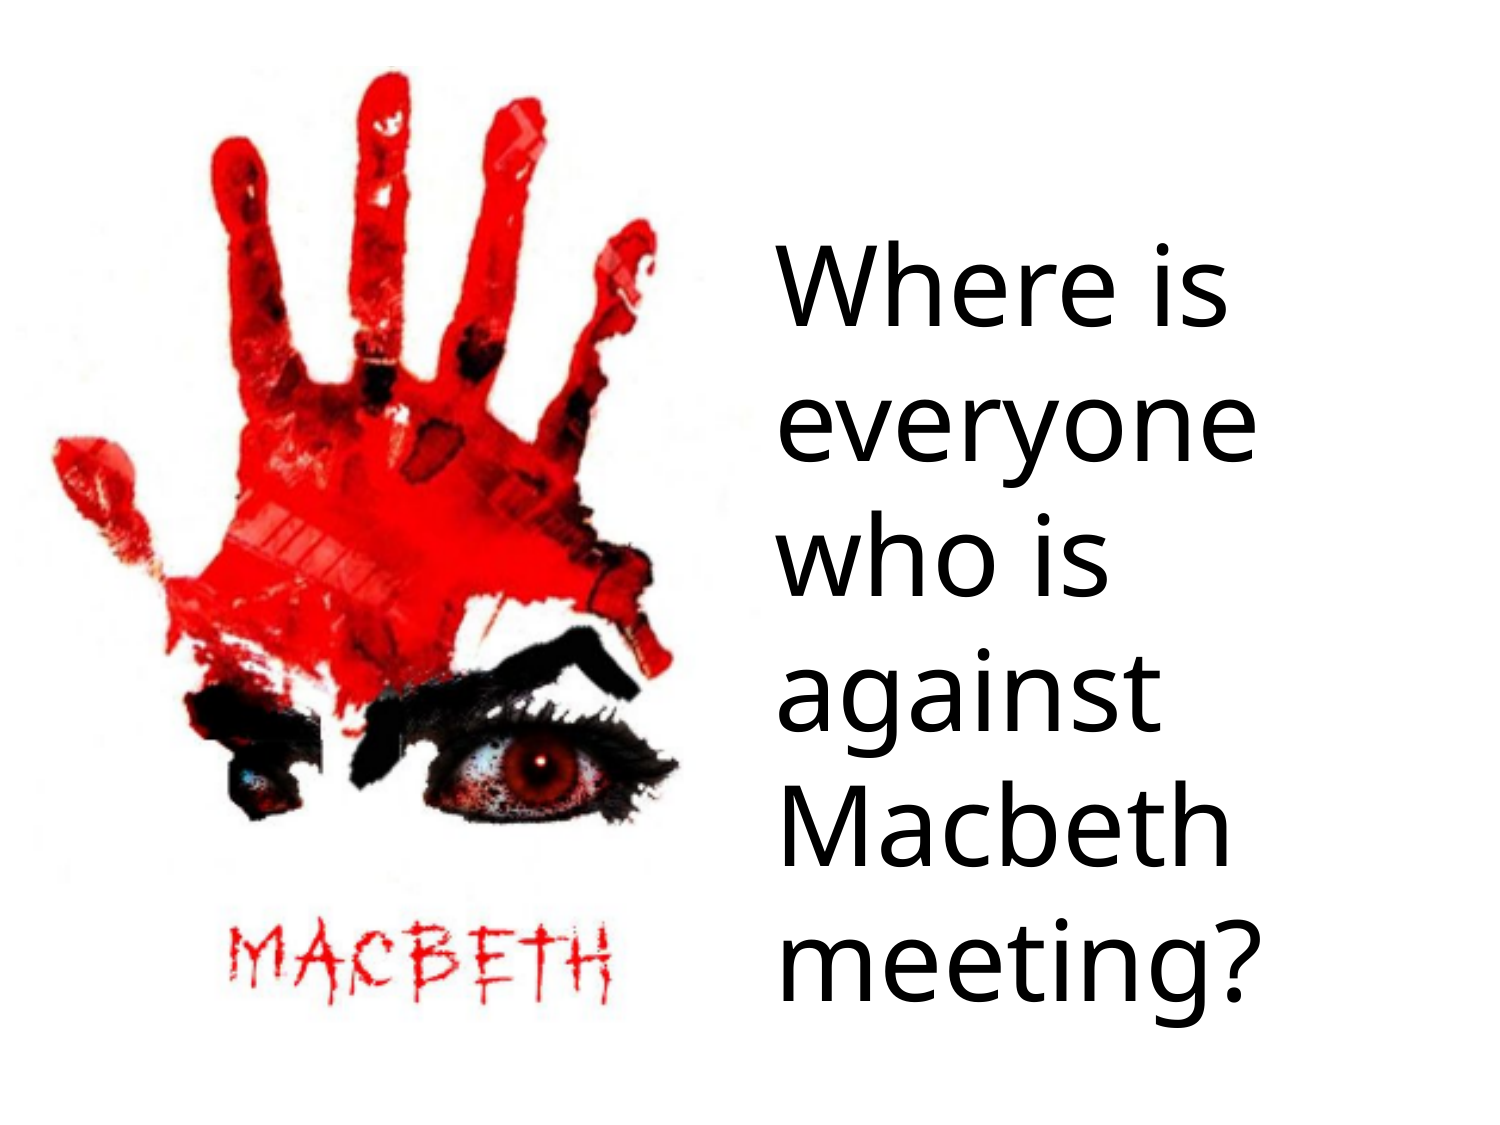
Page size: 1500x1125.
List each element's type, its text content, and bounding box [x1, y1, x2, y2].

text_box Where is everyone who is against Macbeth meeting? [765, 206, 1459, 1032]
picture [15, 66, 761, 1045]
